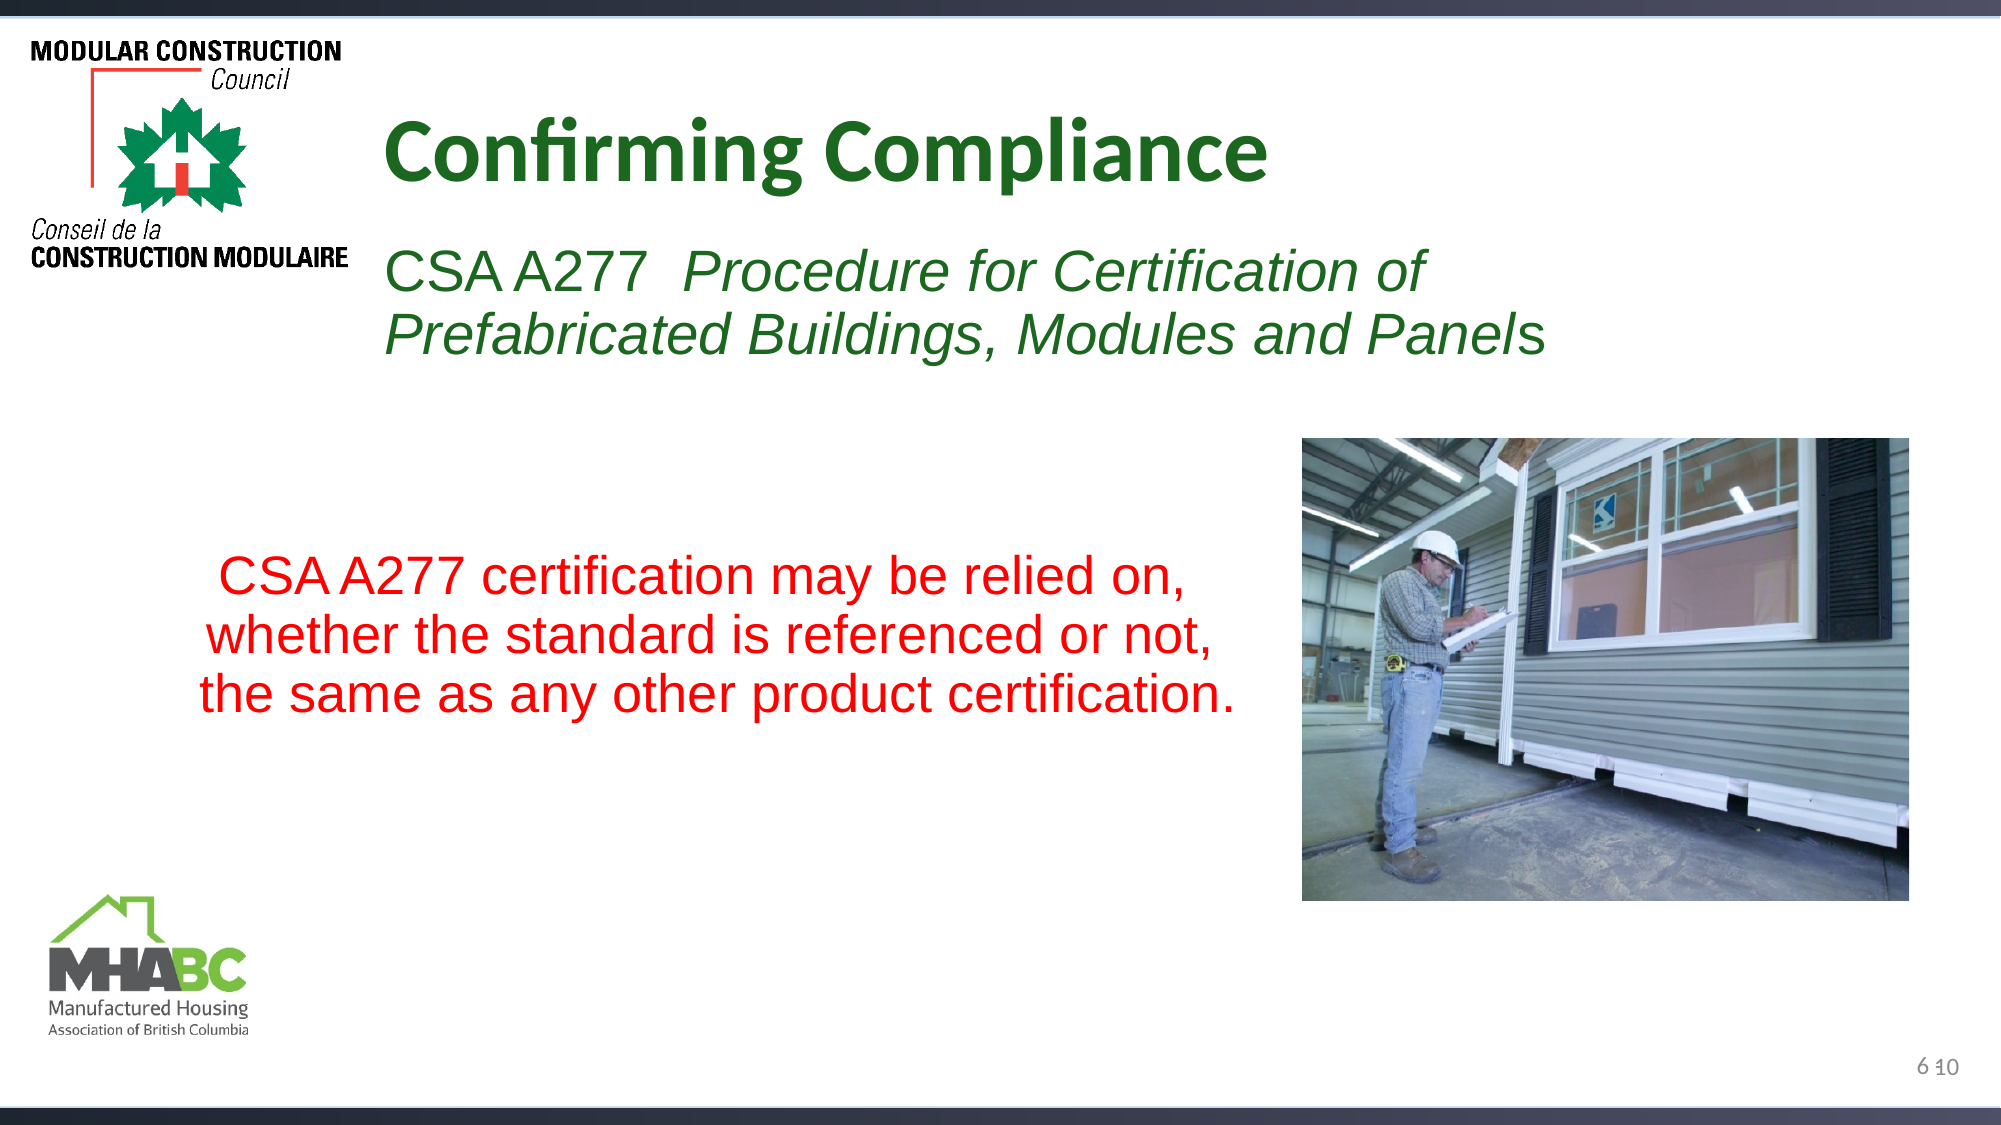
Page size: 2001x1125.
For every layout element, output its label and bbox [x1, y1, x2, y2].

text_box [0, 0, 2000, 1125]
